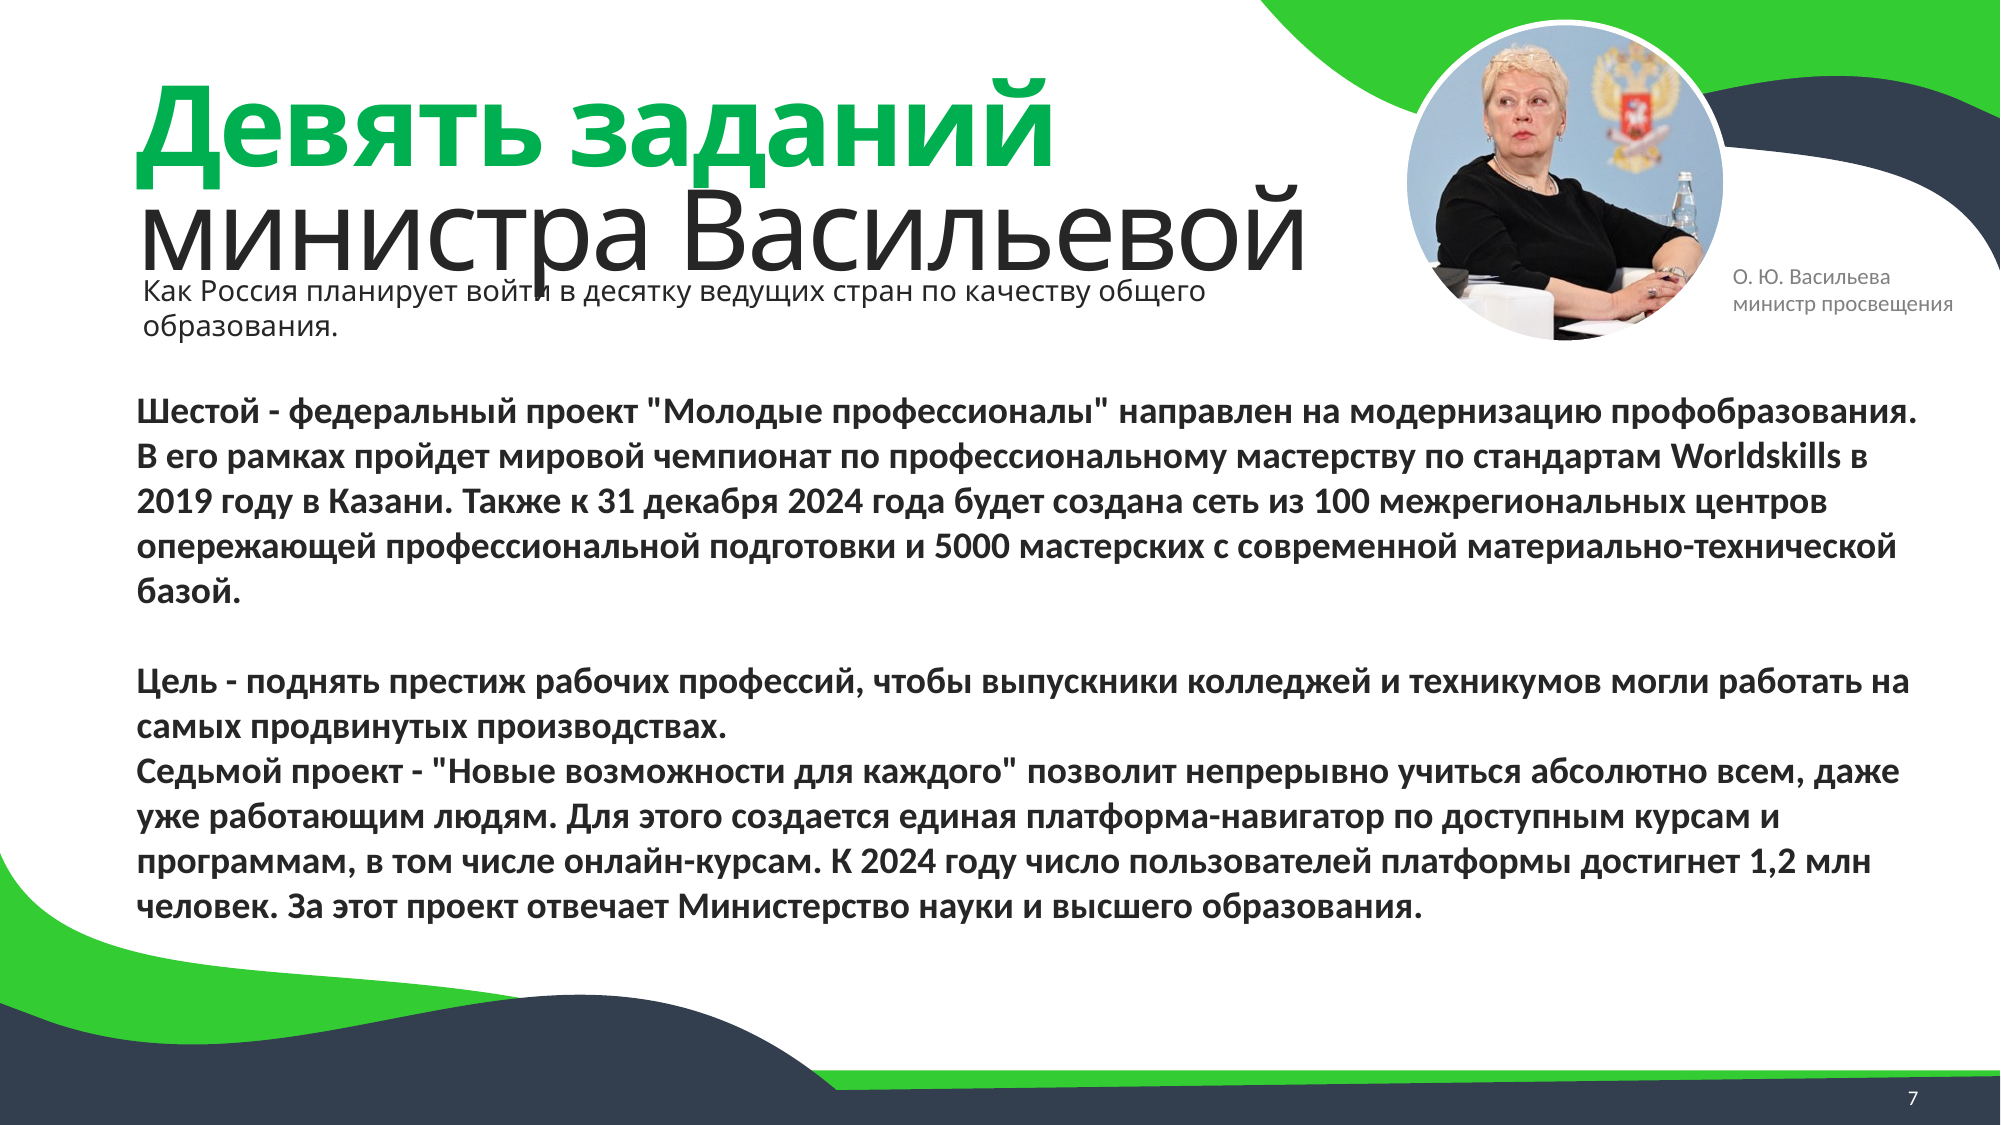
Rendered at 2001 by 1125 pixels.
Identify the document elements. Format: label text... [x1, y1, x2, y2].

text_box Шестой - федеральный проект "Молодые профессионалы" направлен на модернизацию профобразования. В его рамках пройдет мировой чемпионат по профессиональному мастерству по стандартам Worldskills в 2019 году в Казани. Также к 31 декабря 2024 года будет создана сеть из 100 межрегиональных центров опережающей профессиональной подготовки и 5000 мастерских с современной материально-технической базой. Цель - поднять престиж рабочих профессий, чтобы выпускники колледжей и техникумов могли работать на самых продвинутых производствах. Седьмой проект - "Новые возможности для каждого" позволит непрерывно учиться абсолютно всем, даже уже работающим людям. Для этого создается единая платформа-навигатор по доступным курсам и программам, в том числе онлайн-курсам. К 2024 году число пользователей платформы достигнет 1,2 млн человек. За этот проект отвечает Министерство науки и высшего образования. [121, 415, 1953, 942]
picture [1404, 22, 1727, 344]
slide_number 7 [1874, 1067, 1953, 1125]
text_box О. Ю. Васильева министр просвещения [1727, 274, 2000, 333]
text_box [1229, 0, 2000, 274]
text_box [0, 853, 904, 1125]
text_box Как Россия планирует войти в десятку ведущих стран по качеству общего образования. [127, 152, 1235, 415]
text_box Девять заданий министра Васильевой [121, 102, 1229, 245]
